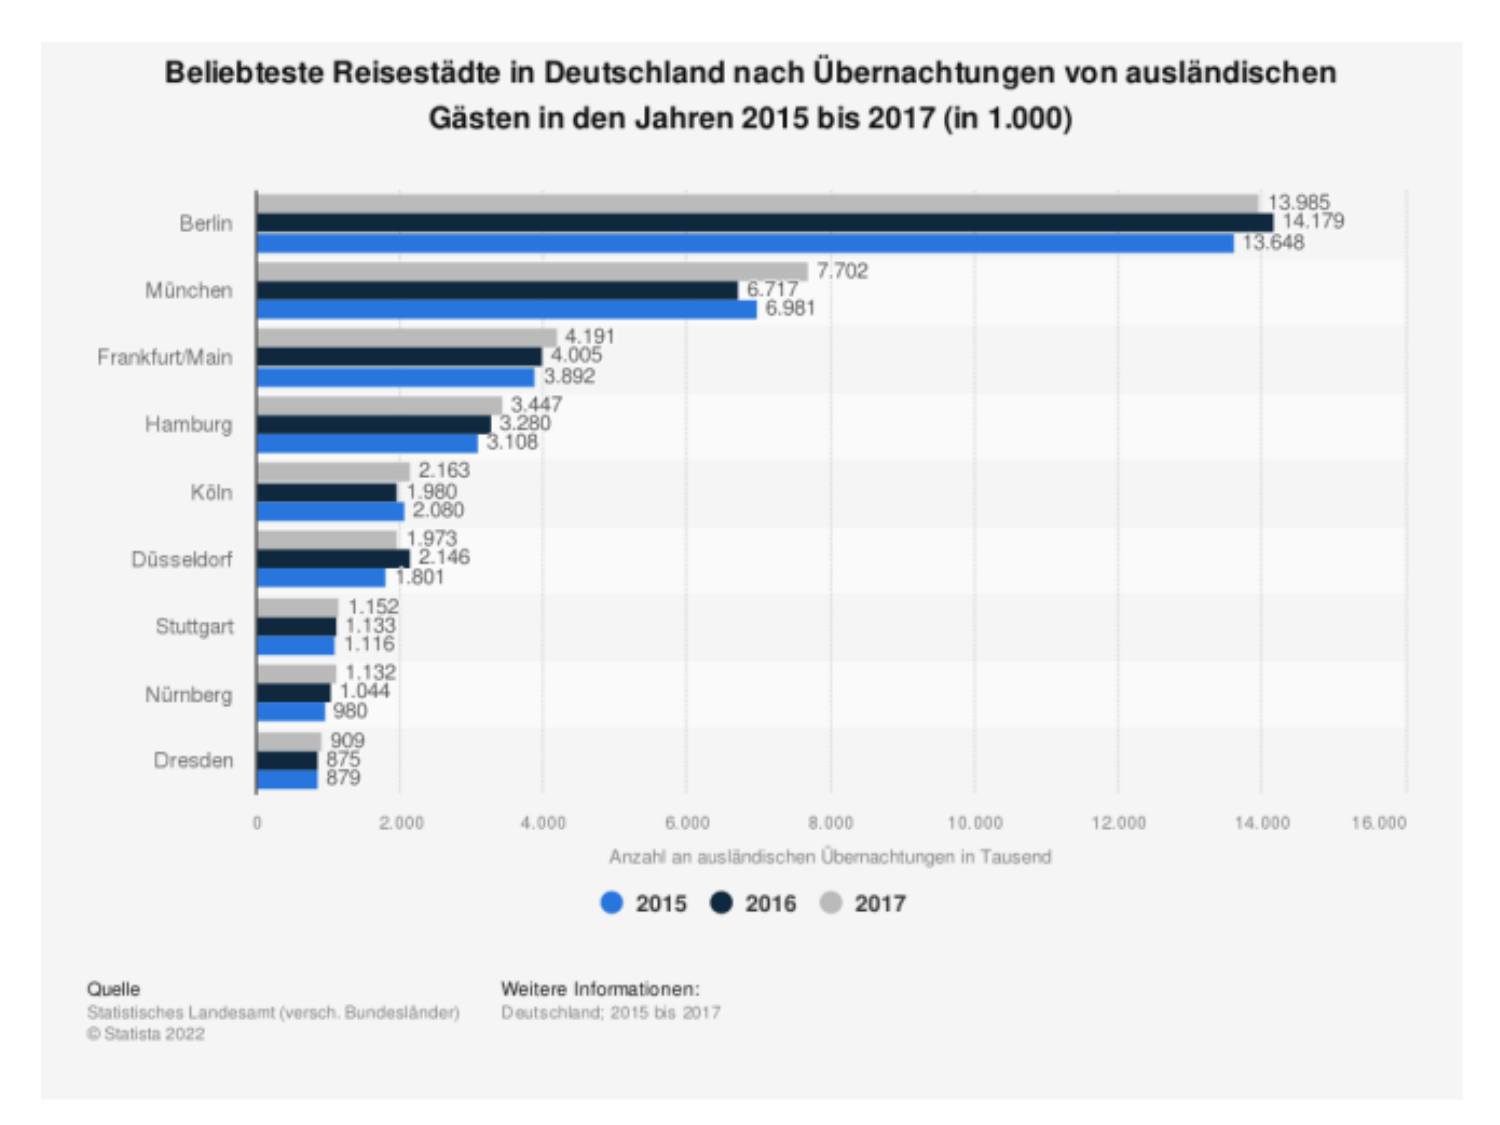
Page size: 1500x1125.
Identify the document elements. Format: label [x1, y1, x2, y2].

picture [40, 42, 1464, 1100]
